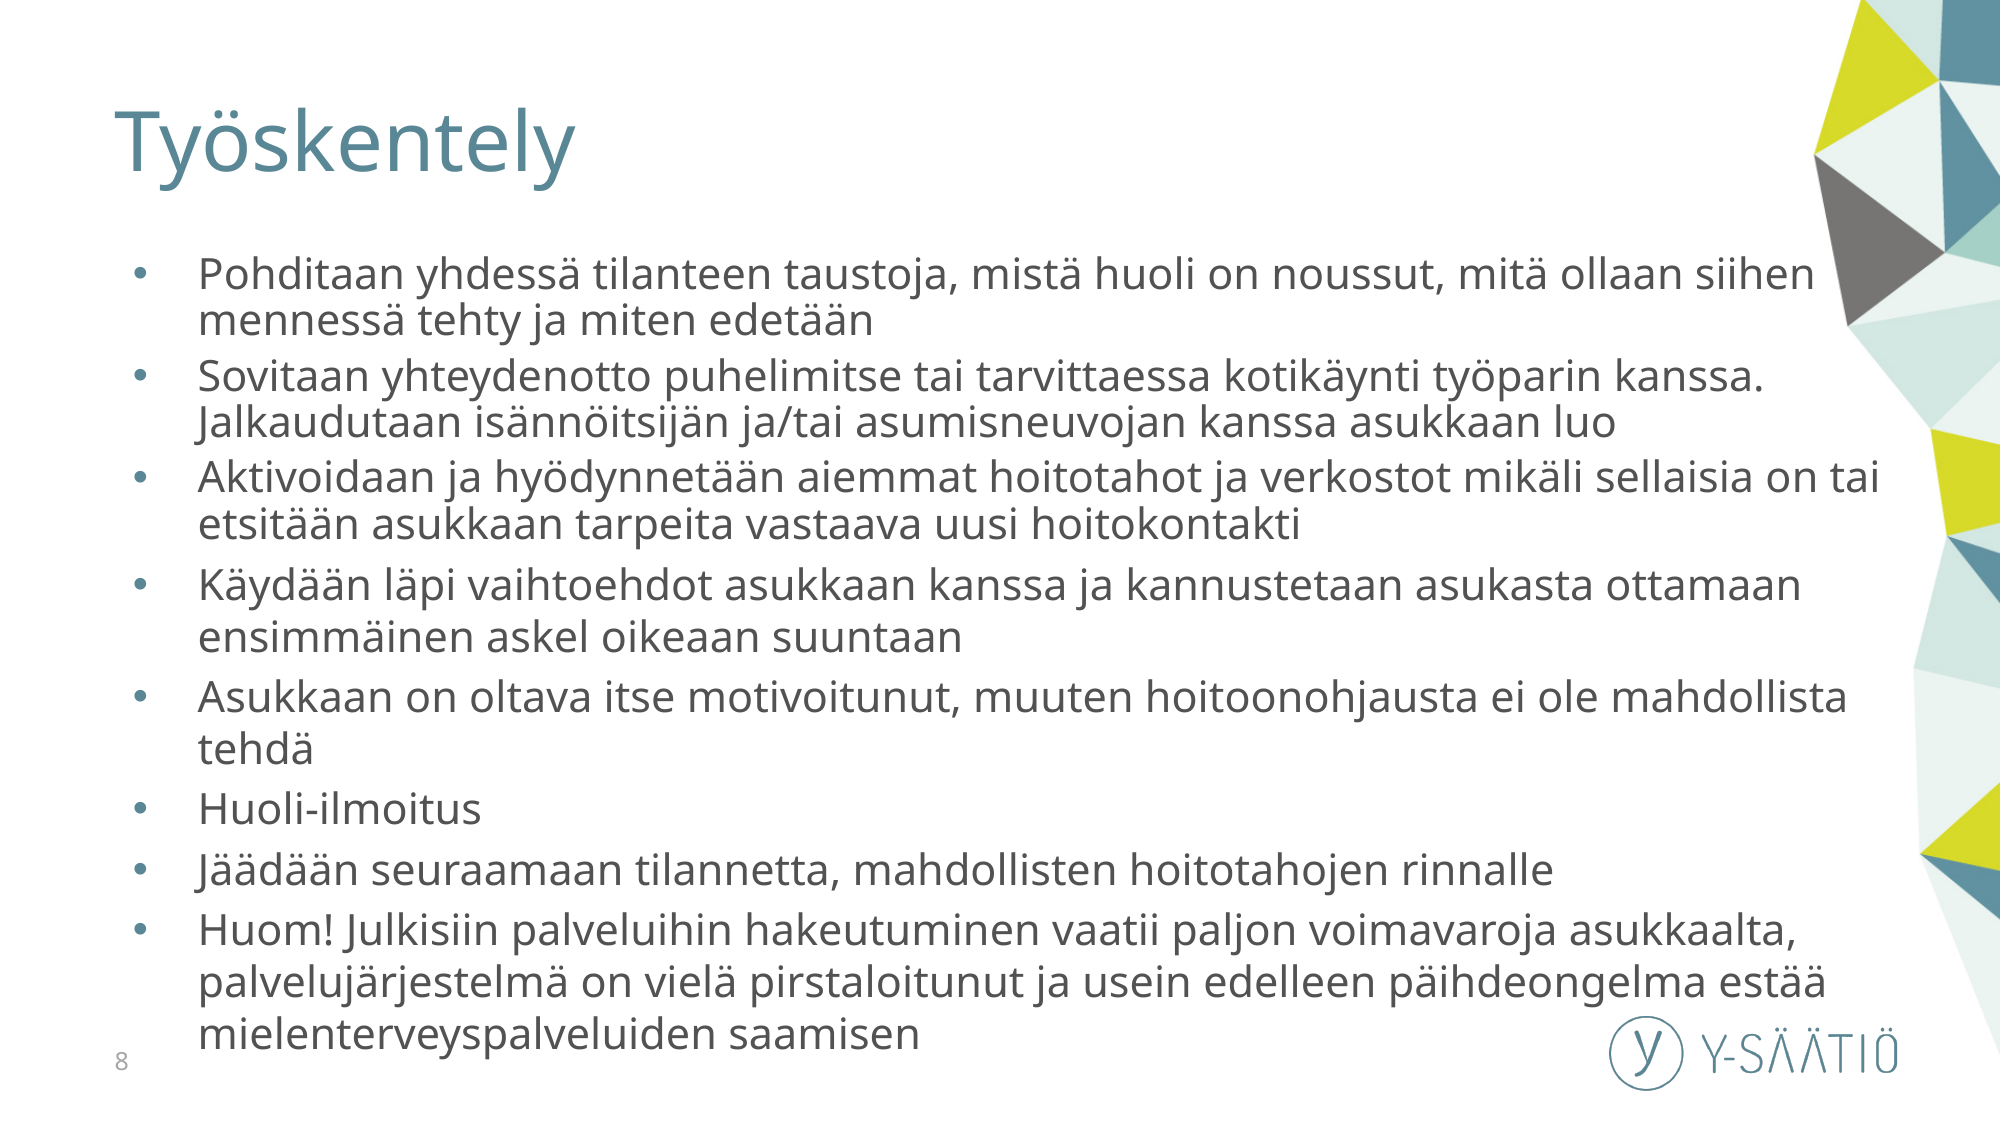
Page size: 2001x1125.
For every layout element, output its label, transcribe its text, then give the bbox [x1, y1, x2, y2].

list Pohditaan yhdessä tilanteen taustoja, mistä huoli on noussut, mitä ollaan siihen mennessä tehty ja miten edetään Sovitaan yhteydenotto puhelimitse tai tarvittaessa kotikäynti työparin kanssa. Jalkaudutaan isännöitsijän ja/tai asumisneuvojan kanssa asukkaan luo Aktivoidaan ja hyödynnetään aiemmat hoitotahot ja verkostot mikäli sellaisia on tai etsitään asukkaan tarpeita vastaava uusi hoitokontakti Käydään läpi vaihtoehdot asukkaan kanssa ja kannustetaan asukasta ottamaan ensimmäinen askel oikeaan suuntaan Asukkaan on oltava itse motivoitunut, muuten hoitoonohjausta ei ole mahdollista tehdä Huoli-ilmoitus Jäädään seuraamaan tilannetta, mahdollisten hoitotahojen rinnalle Huom! Julkisiin palveluihin hakeutuminen vaatii paljon voimavaroja asukkaalta, palvelujärjestelmä on vielä pirstaloitunut ja usein edelleen päihdeongelma estää mielenterveyspalveluiden saamisen [117, 192, 1900, 1070]
title Työskentely [99, 55, 1900, 222]
picture [1552, 0, 2000, 1125]
